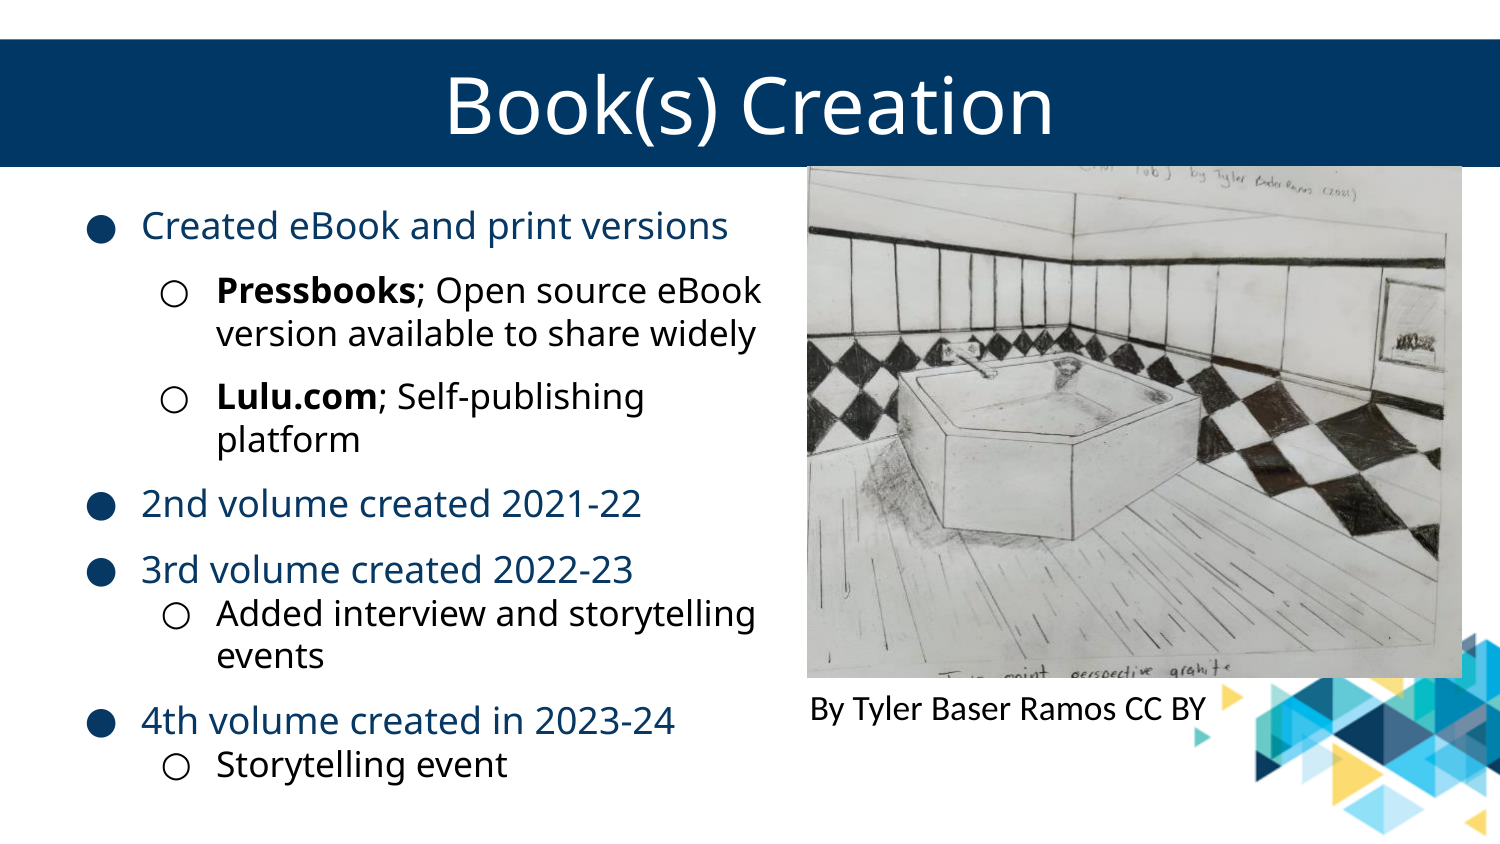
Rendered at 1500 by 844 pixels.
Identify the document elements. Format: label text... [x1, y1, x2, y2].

list Created eBook and print versions Pressbooks; Open source eBook version available to share widely Lulu.com; Self-publishing platform 2nd volume created 2021-22 3rd volume created 2022-23 Added interview and storytelling events 4th volume created in 2023-24 Storytelling event [51, 187, 808, 750]
text_box By Tyler Baser Ramos CC BY [794, 677, 1311, 735]
title Book(s) Creation [0, 39, 1500, 167]
picture [0, 166, 1500, 844]
picture [0, 0, 1500, 39]
